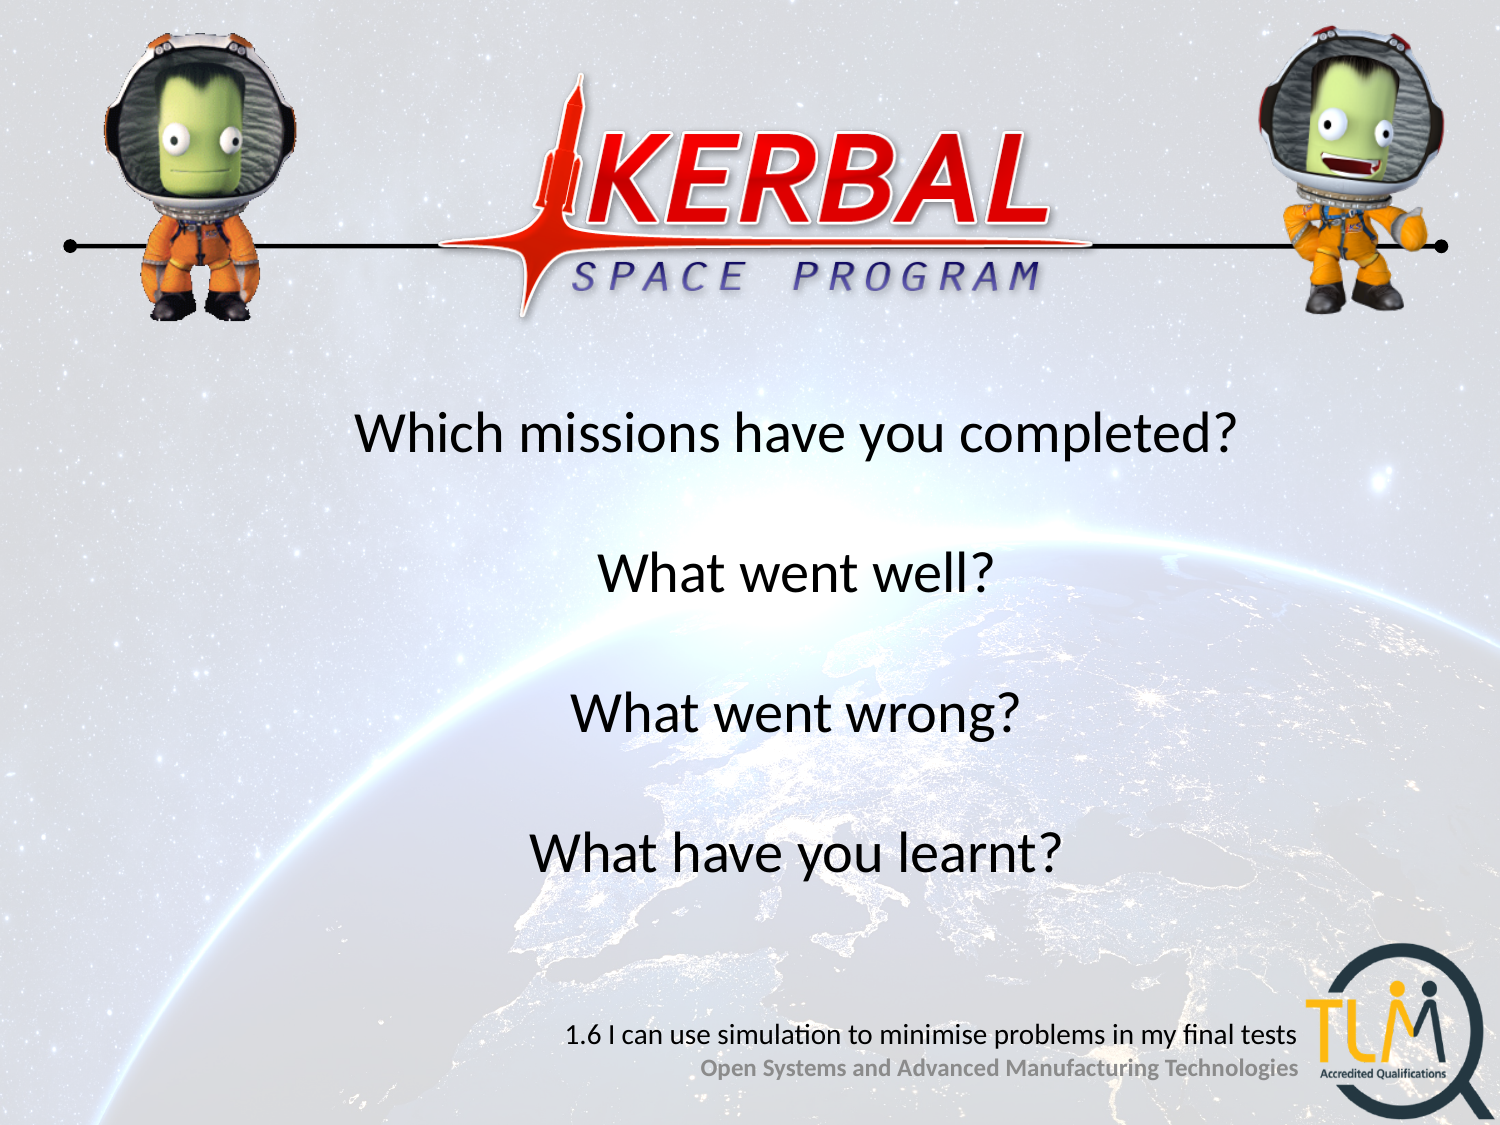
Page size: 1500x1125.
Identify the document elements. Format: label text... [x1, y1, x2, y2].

picture [433, 68, 1102, 329]
picture [1300, 937, 1500, 1125]
picture [1206, 0, 1500, 341]
text_box Which missions have you completed? What went well? What went wrong? What have you learnt? [152, 386, 1442, 892]
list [46, 23, 358, 334]
